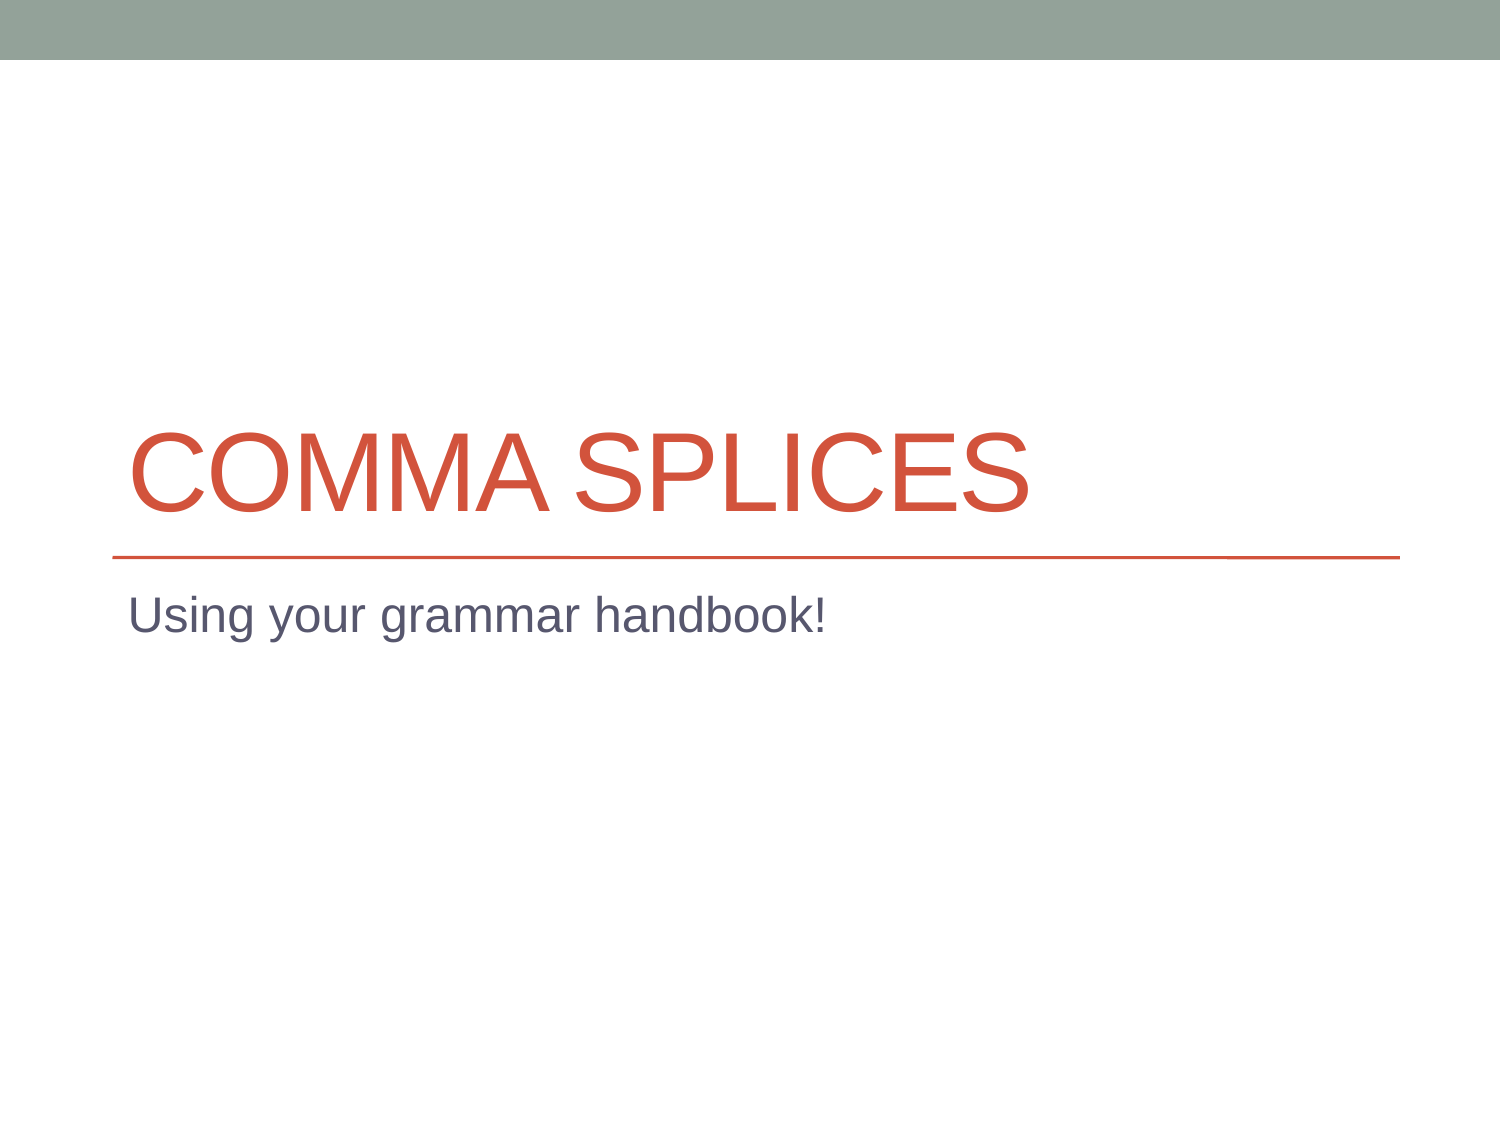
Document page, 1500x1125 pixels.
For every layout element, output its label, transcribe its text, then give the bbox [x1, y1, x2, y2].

title Comma Splices [112, 224, 1400, 542]
subtitle Using your grammar handbook! [112, 575, 1163, 863]
